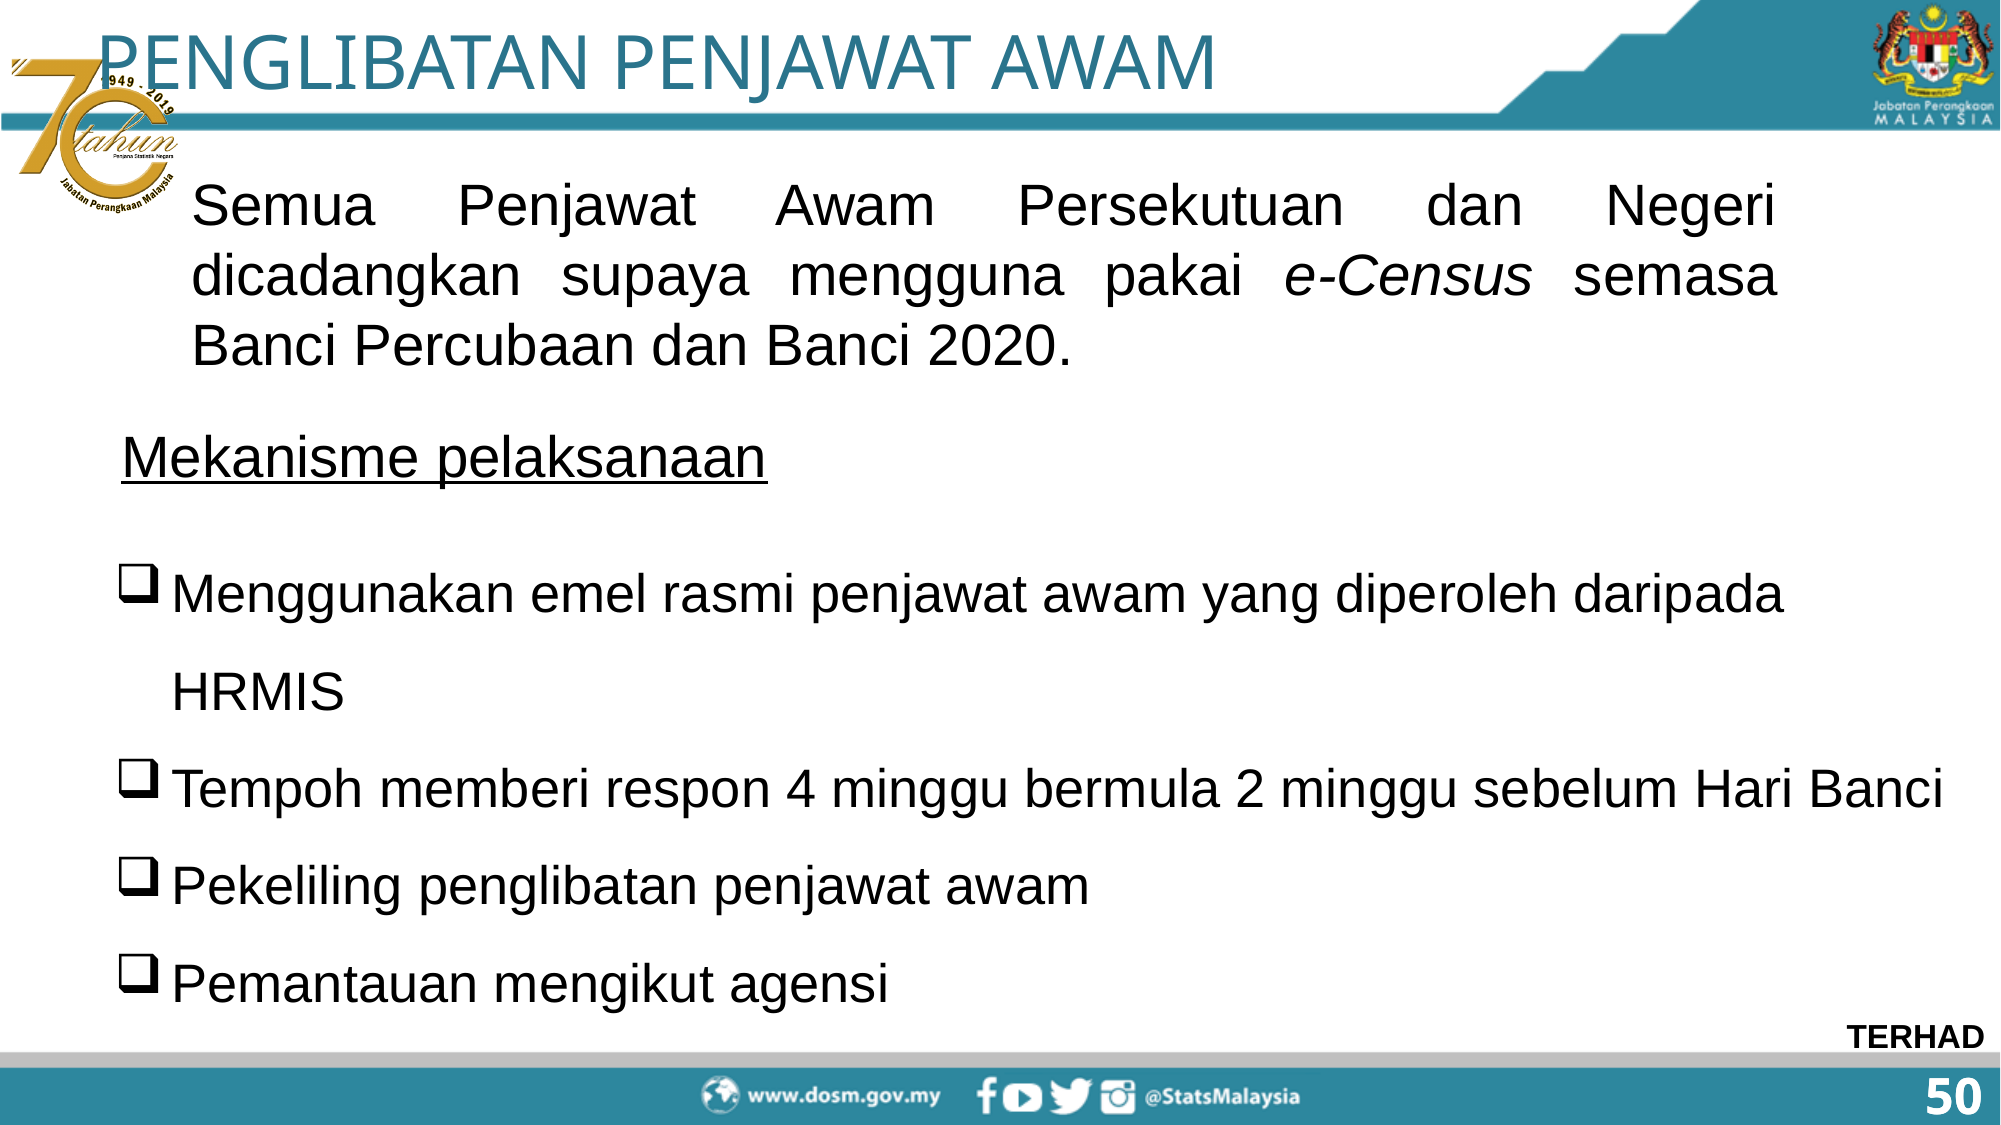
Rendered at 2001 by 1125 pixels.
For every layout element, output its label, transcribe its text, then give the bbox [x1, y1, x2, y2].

text_box Semua Penjawat Awam Persekutuan dan Negeri dicadangkan supaya mengguna pakai e-Census semasa Banci Percubaan dan Banci 2020. [176, 160, 1794, 385]
text_box PENGLIBATAN PENJAWAT AWAM [81, 7, 1255, 112]
picture [0, 0, 2001, 1125]
text_box TERHAD [1551, 1008, 2000, 1063]
text_box Menggunakan emel rasmi penjawat awam yang diperoleh daripada HRMIS Tempoh memberi respon 4 minggu bermula 2 minggu sebelum Hari Banci Pekeliling penglibatan penjawat awam Pemantauan mengikut agensi [99, 518, 1978, 1021]
text_box Mekanisme pelaksanaan [106, 412, 1724, 497]
